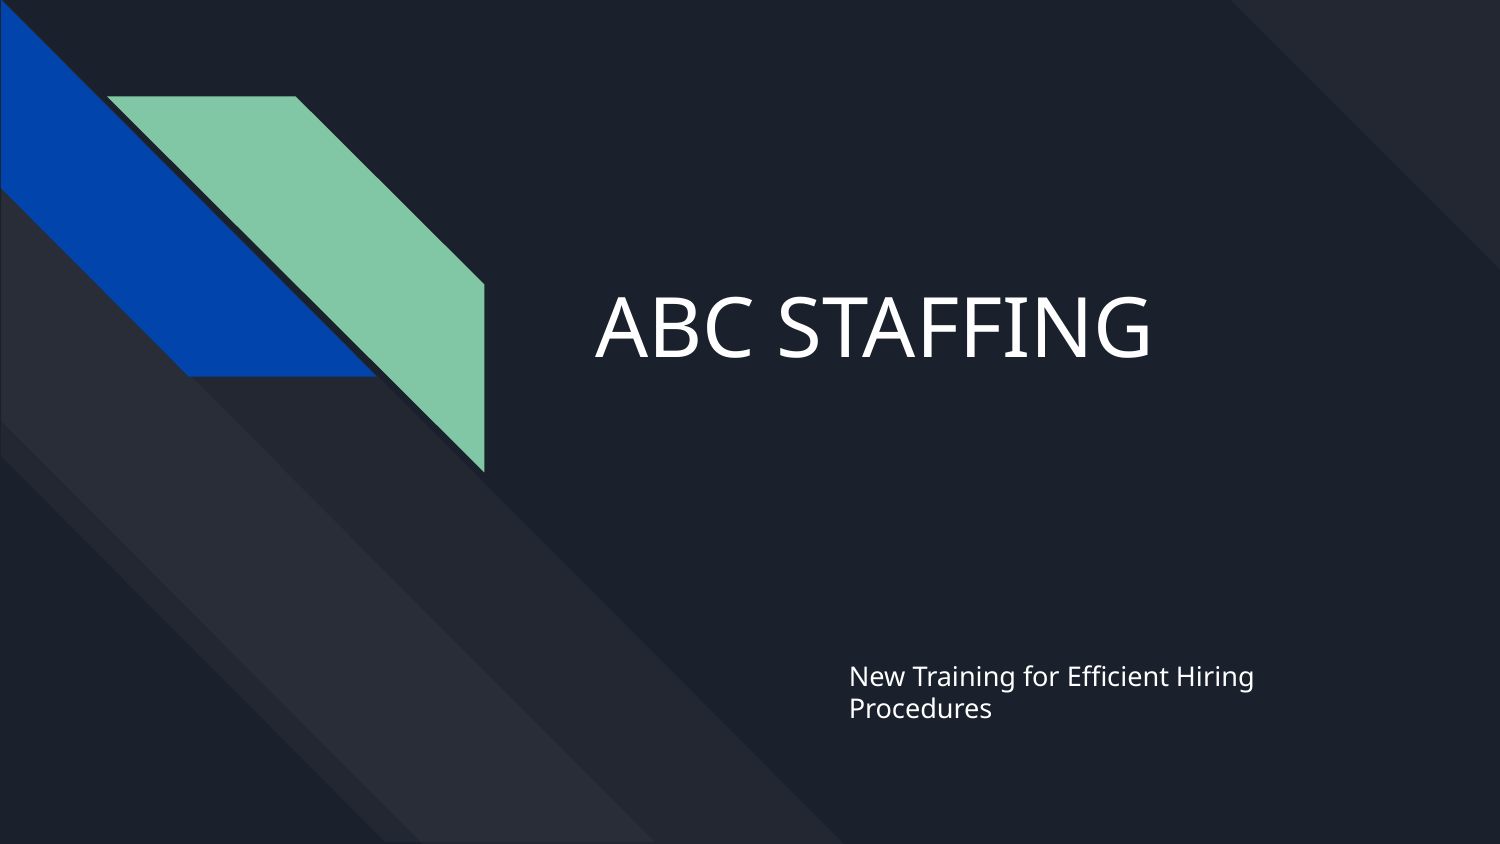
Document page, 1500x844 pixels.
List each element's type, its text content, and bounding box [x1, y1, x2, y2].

subtitle New Training for Efficient Hiring Procedures [833, 643, 1404, 727]
title ABC STAFFING [580, 258, 1404, 518]
